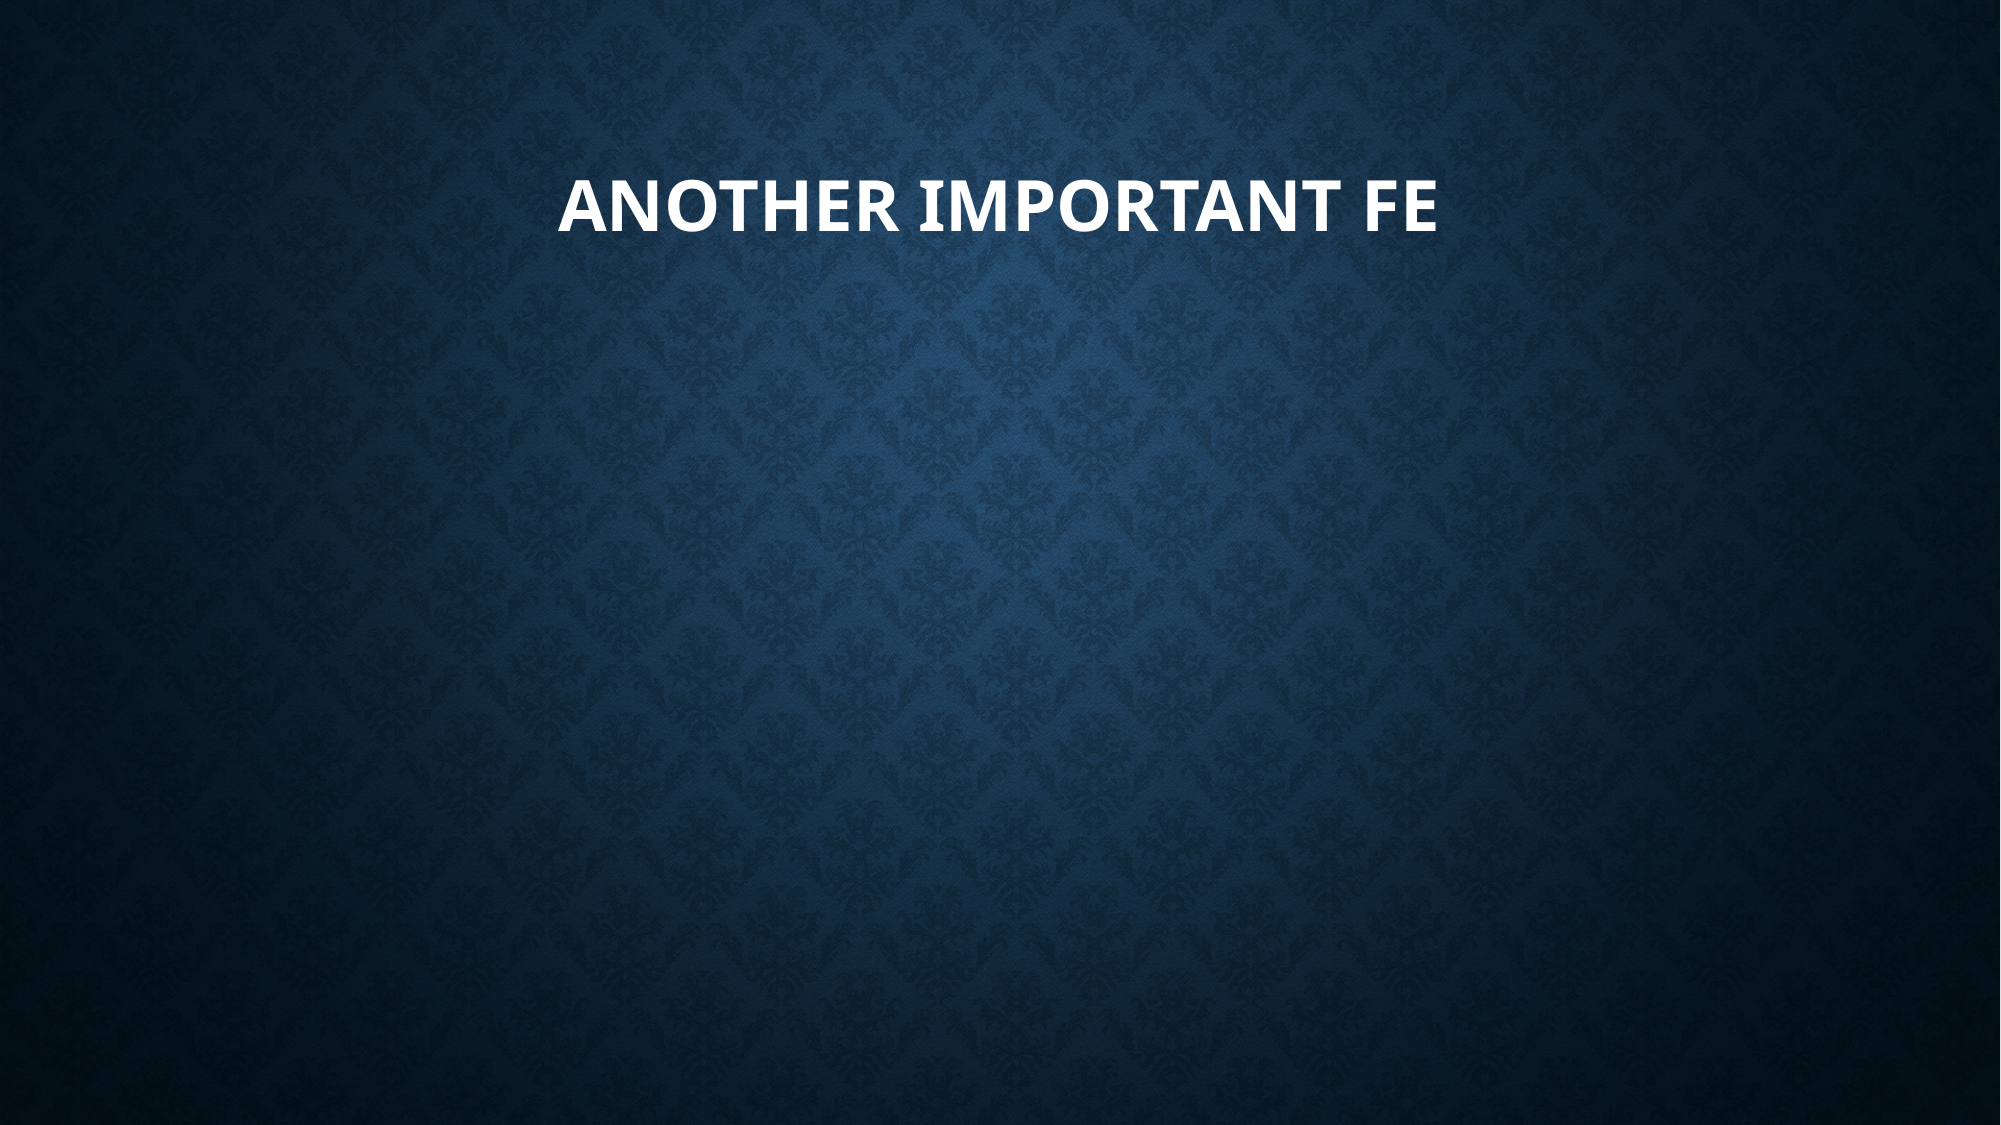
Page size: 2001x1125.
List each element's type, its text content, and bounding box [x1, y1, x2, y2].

title Another important fe [149, 99, 1849, 318]
